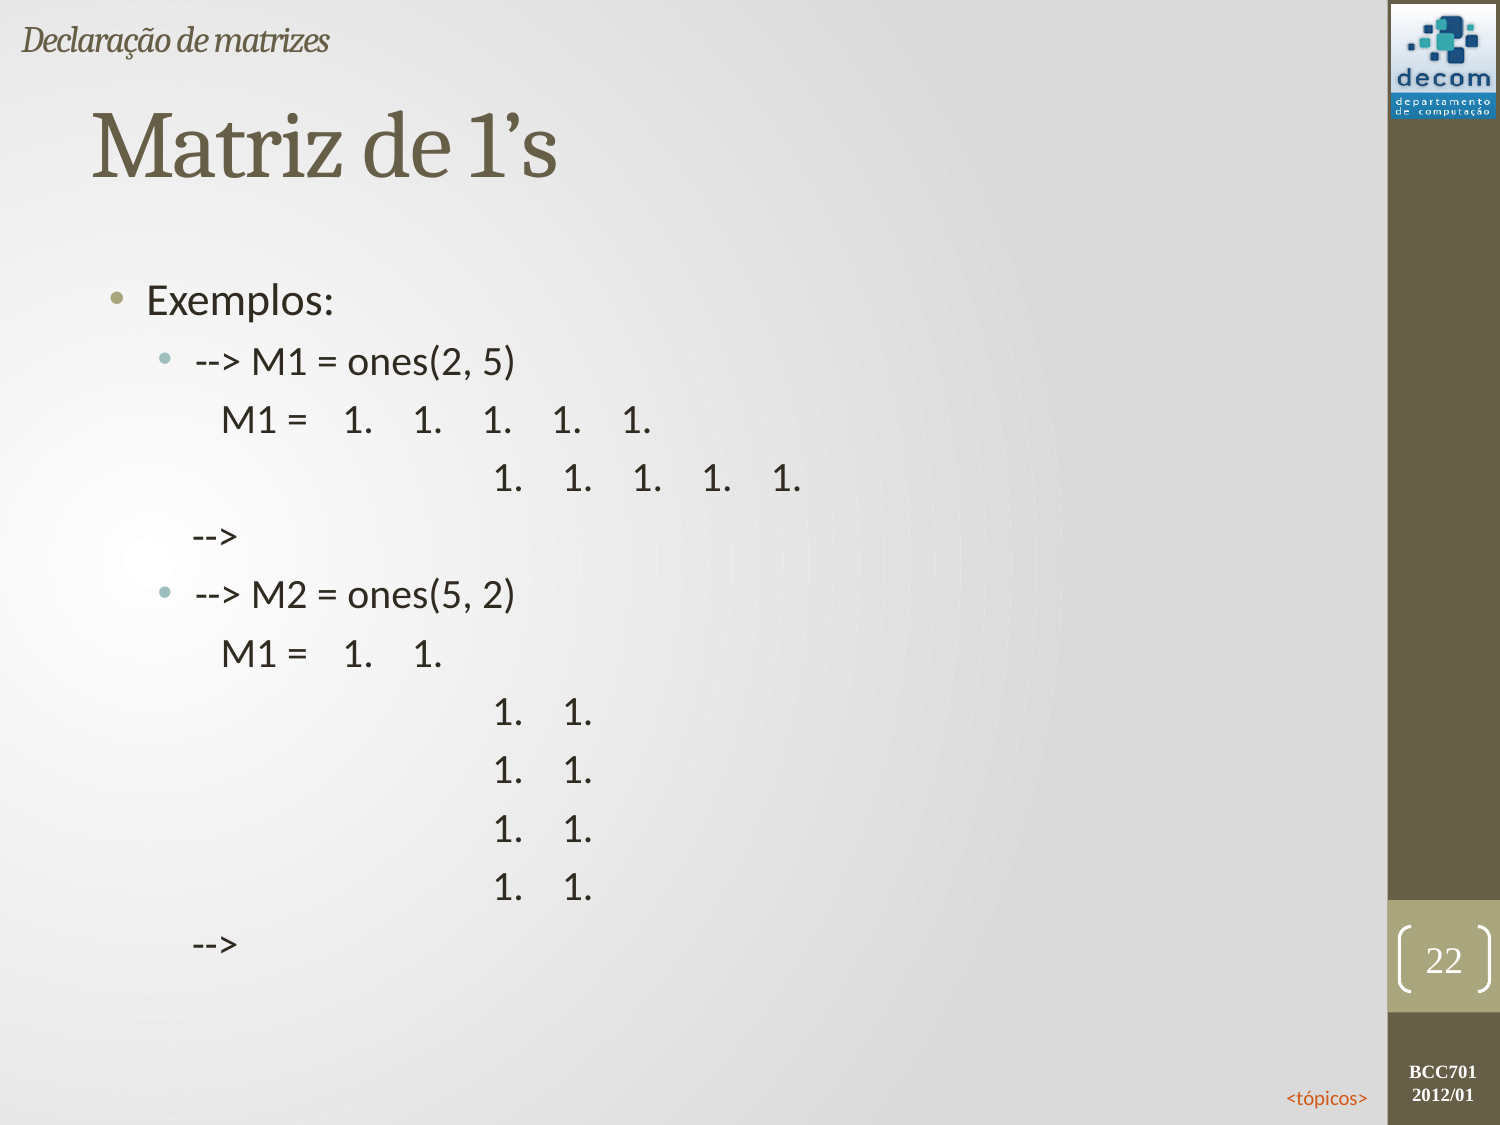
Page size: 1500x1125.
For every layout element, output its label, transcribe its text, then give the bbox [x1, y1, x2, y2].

text_box Declaração de matrizes [6, 11, 1255, 63]
slide_number 22 [1397, 924, 1492, 994]
list Exemplos: --> M1 = ones(2, 5) M1 = 1. 1. 1. 1. 1. 1. 1. 1. 1. 1. --> --> M2 = ones(5, 2) M1 = 1. 1. 1. 1. 1. 1. 1. 1. 1. 1. --> [75, 262, 1325, 1050]
text_box <tópicos> [1271, 1077, 1383, 1117]
title Matriz de 1’s [75, 45, 1325, 233]
picture [1391, 4, 1496, 119]
